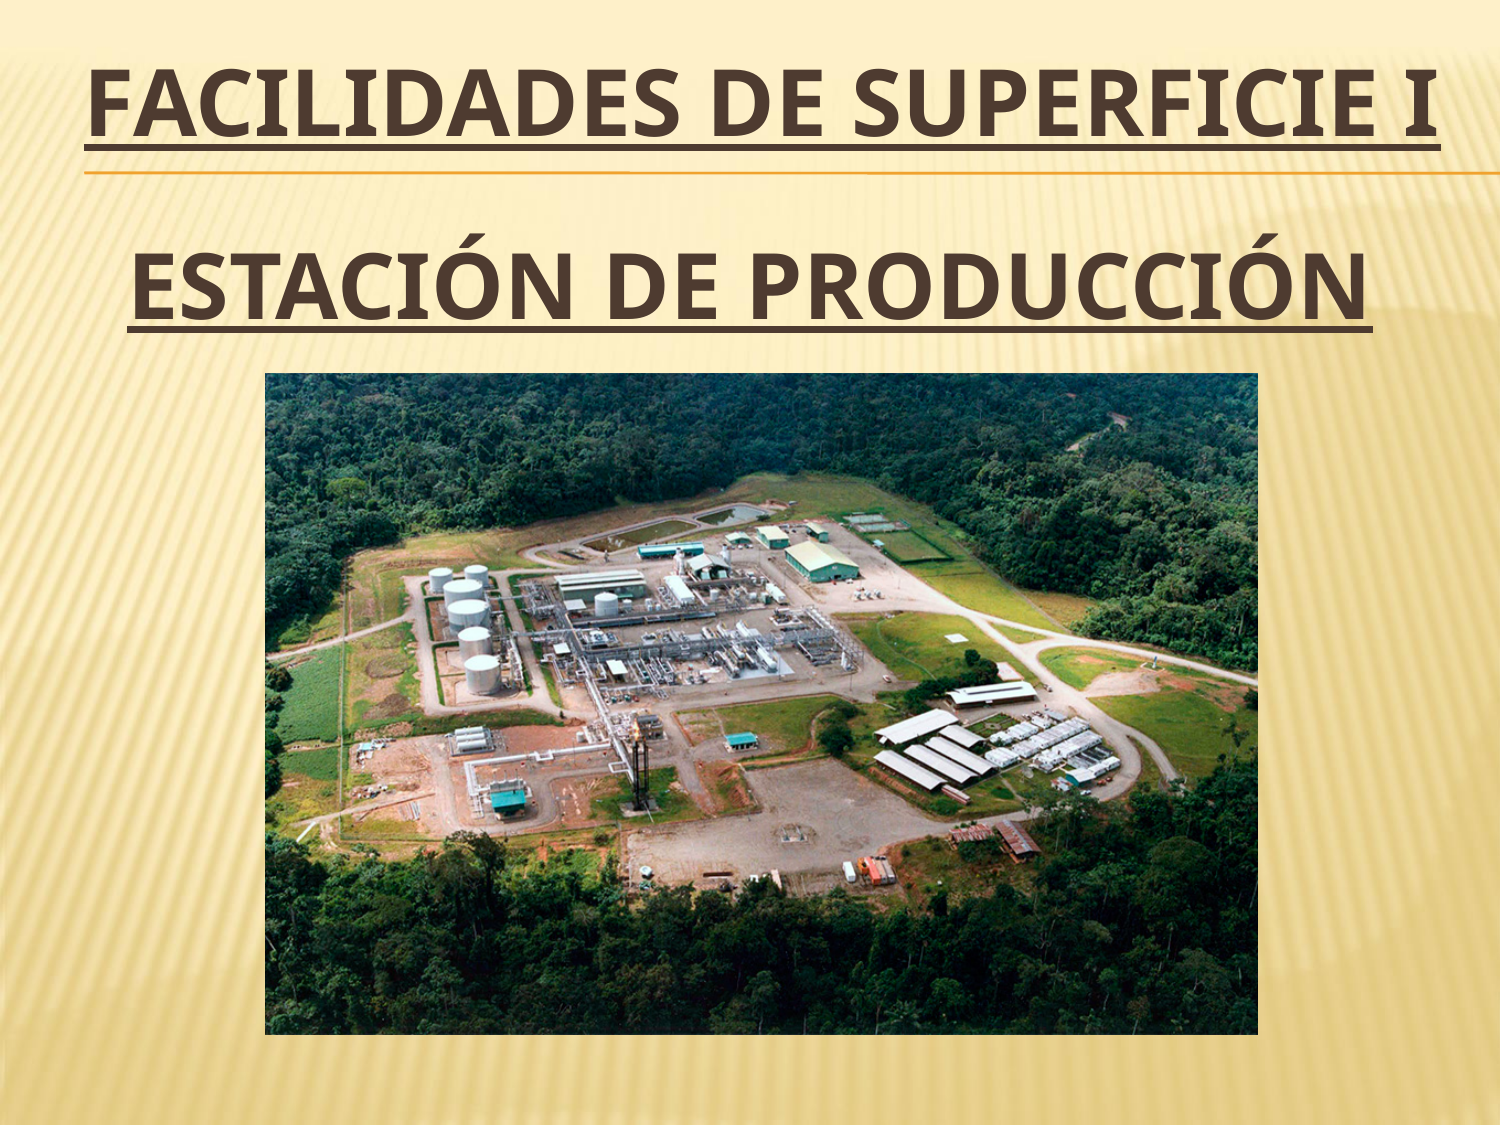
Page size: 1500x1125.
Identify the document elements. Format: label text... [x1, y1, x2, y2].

list ESTACIÓN DE PRODUCCIÓN [41, 219, 1459, 946]
title FACILIDADES DE SUPERFICIE I [50, 30, 1475, 169]
picture [0, 0, 1500, 1125]
